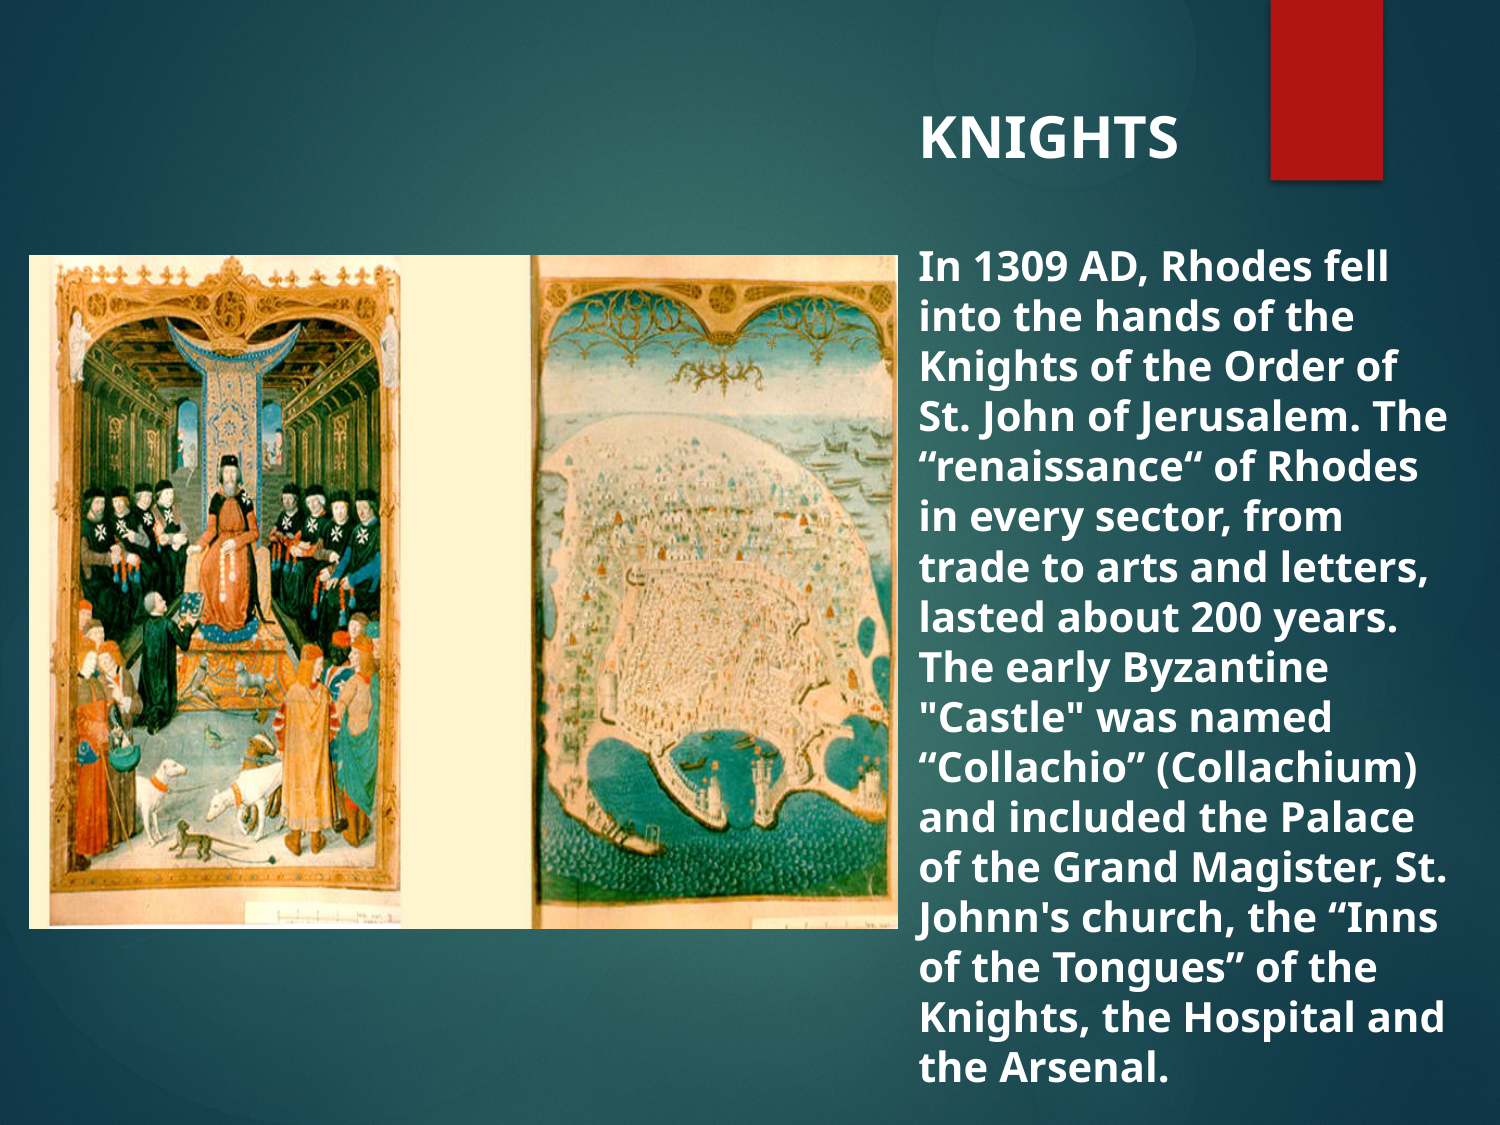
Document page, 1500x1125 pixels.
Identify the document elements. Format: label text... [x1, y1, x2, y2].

picture [28, 255, 899, 929]
text_box KNIGHTS In 1309 AD, Rhodes fell into the hands of the Knights of the Order of St. John of Jerusalem. The “renaissance“ of Rhodes in every sector, from trade to arts and letters, lasted about 200 years. The early Byzantine "Castle" was named “Collachio” (Collachium) and included the Palace of the Grand Magister, St. Johnn's church, the “Inns of the Tongues” of the Knights, the Hospital and the Arsenal. [902, 230, 1467, 820]
